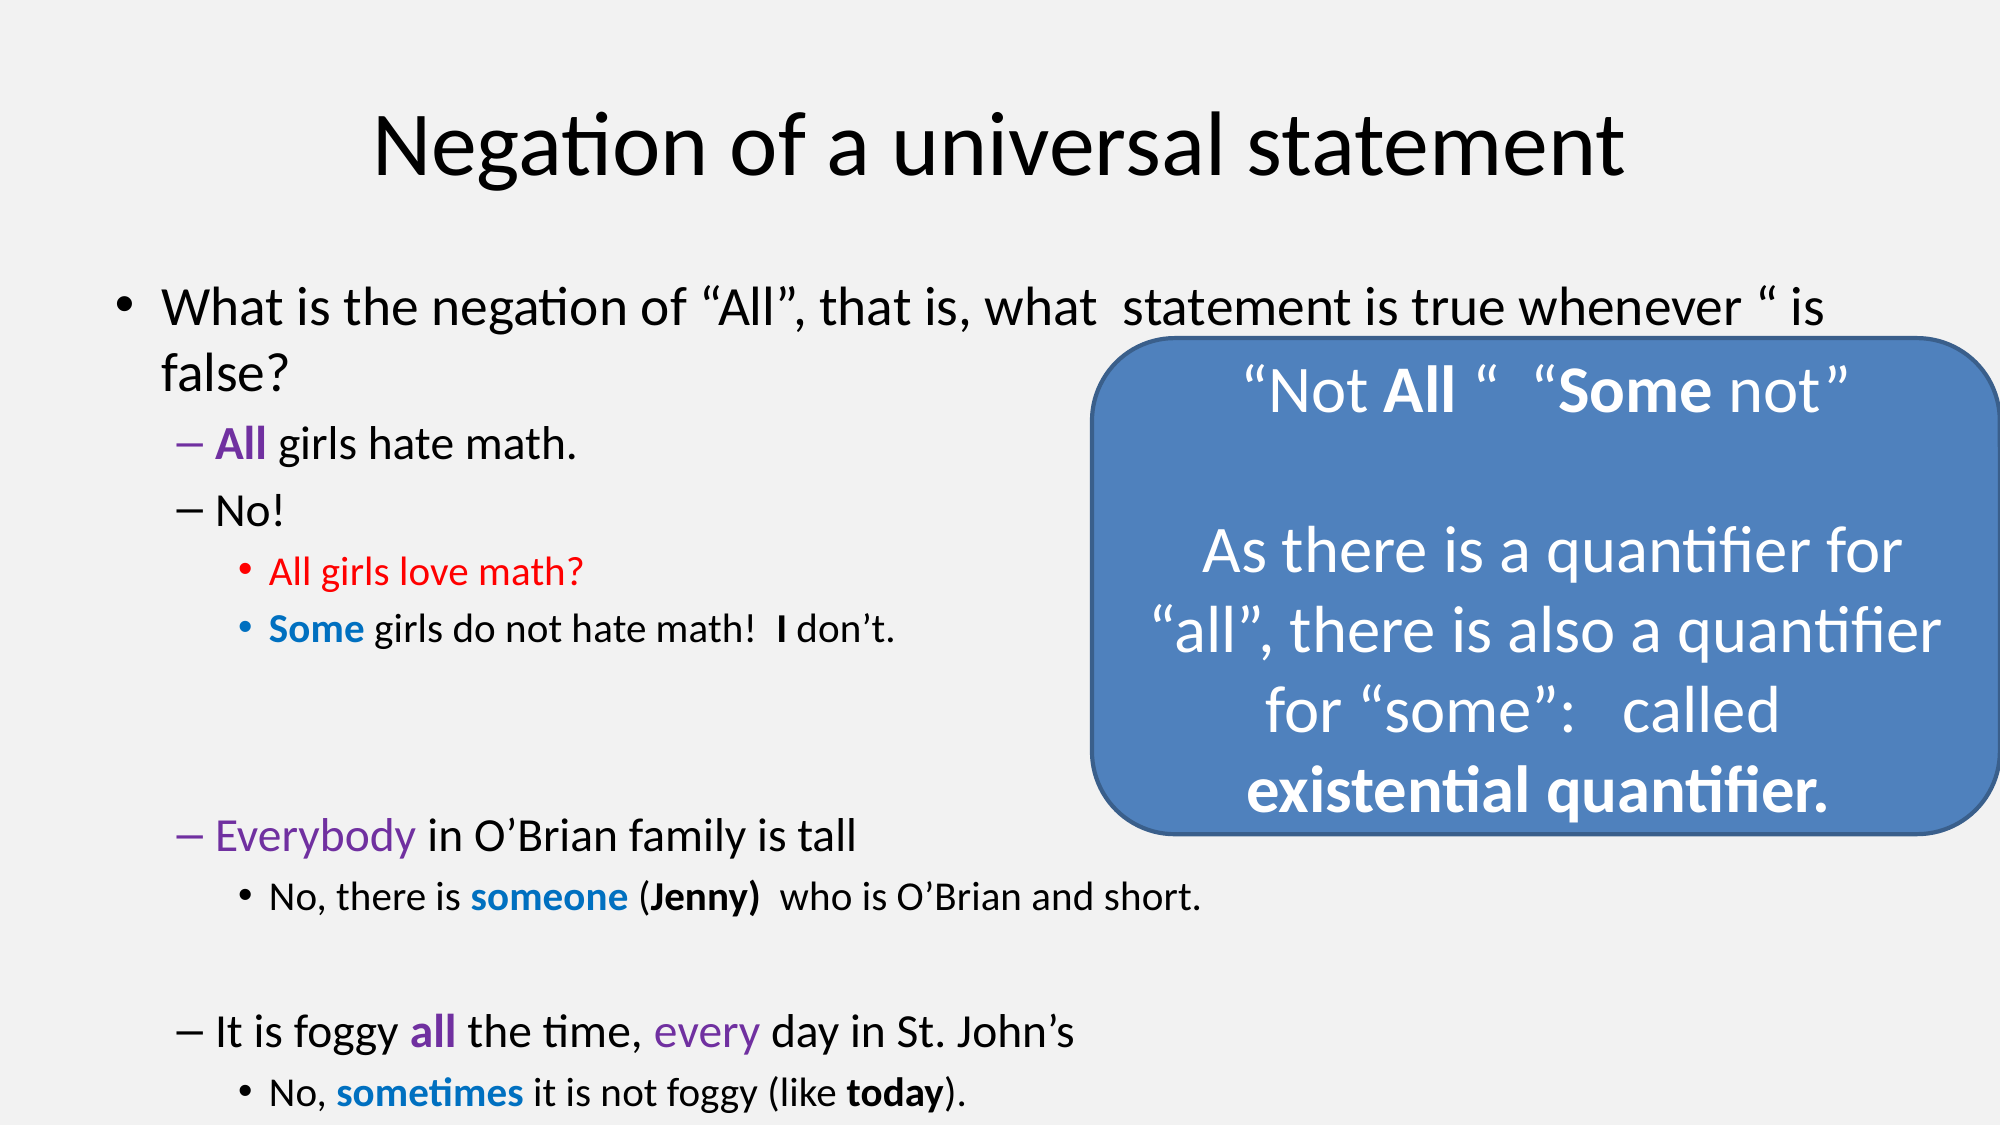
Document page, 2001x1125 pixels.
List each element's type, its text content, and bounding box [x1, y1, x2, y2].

title Negation of a universal statement [99, 45, 1900, 233]
